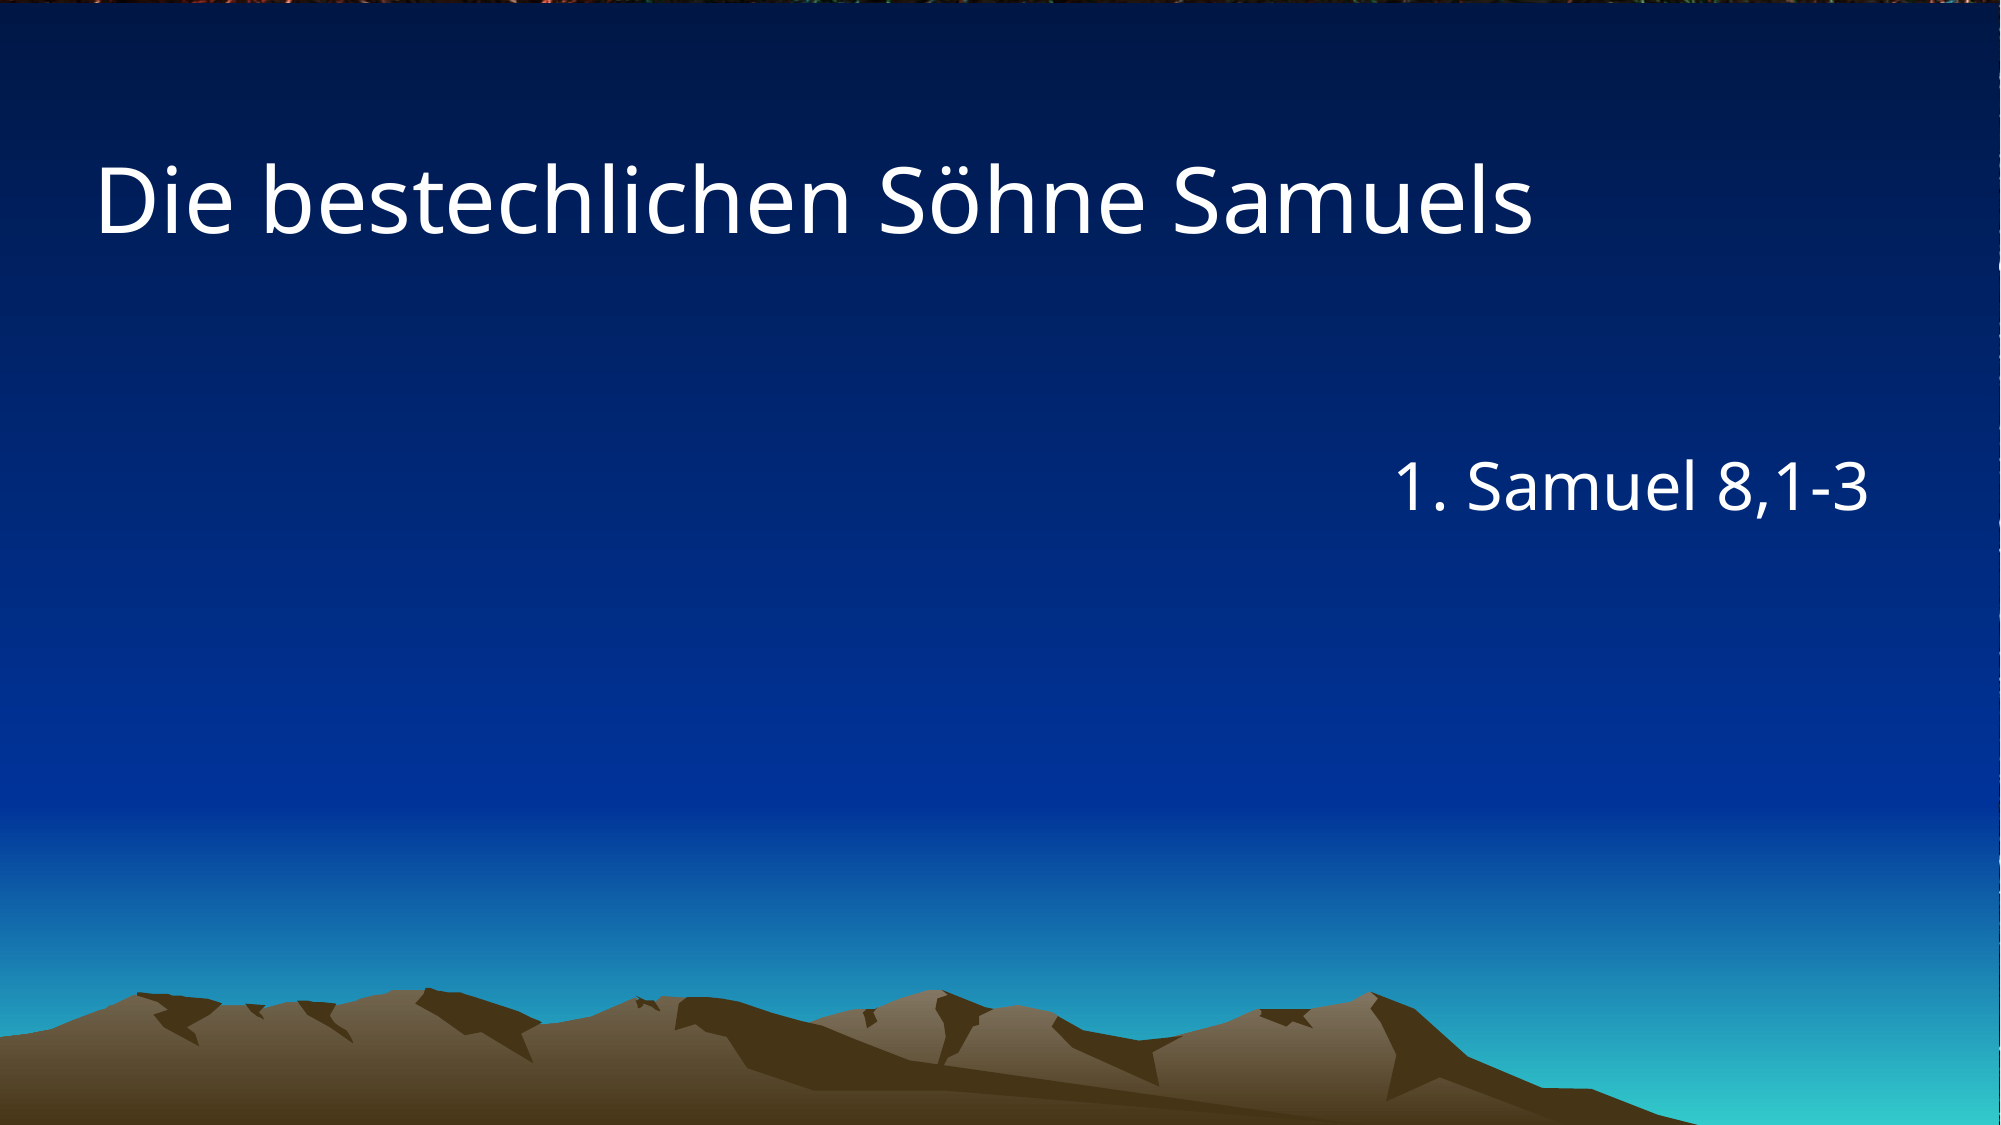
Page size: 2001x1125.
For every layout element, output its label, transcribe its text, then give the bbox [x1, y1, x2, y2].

picture [0, 0, 2001, 709]
text_box 1. Samuel 8,1-3 [78, 436, 1886, 532]
title Die bestechlichen Söhne Samuels [78, 95, 1886, 299]
